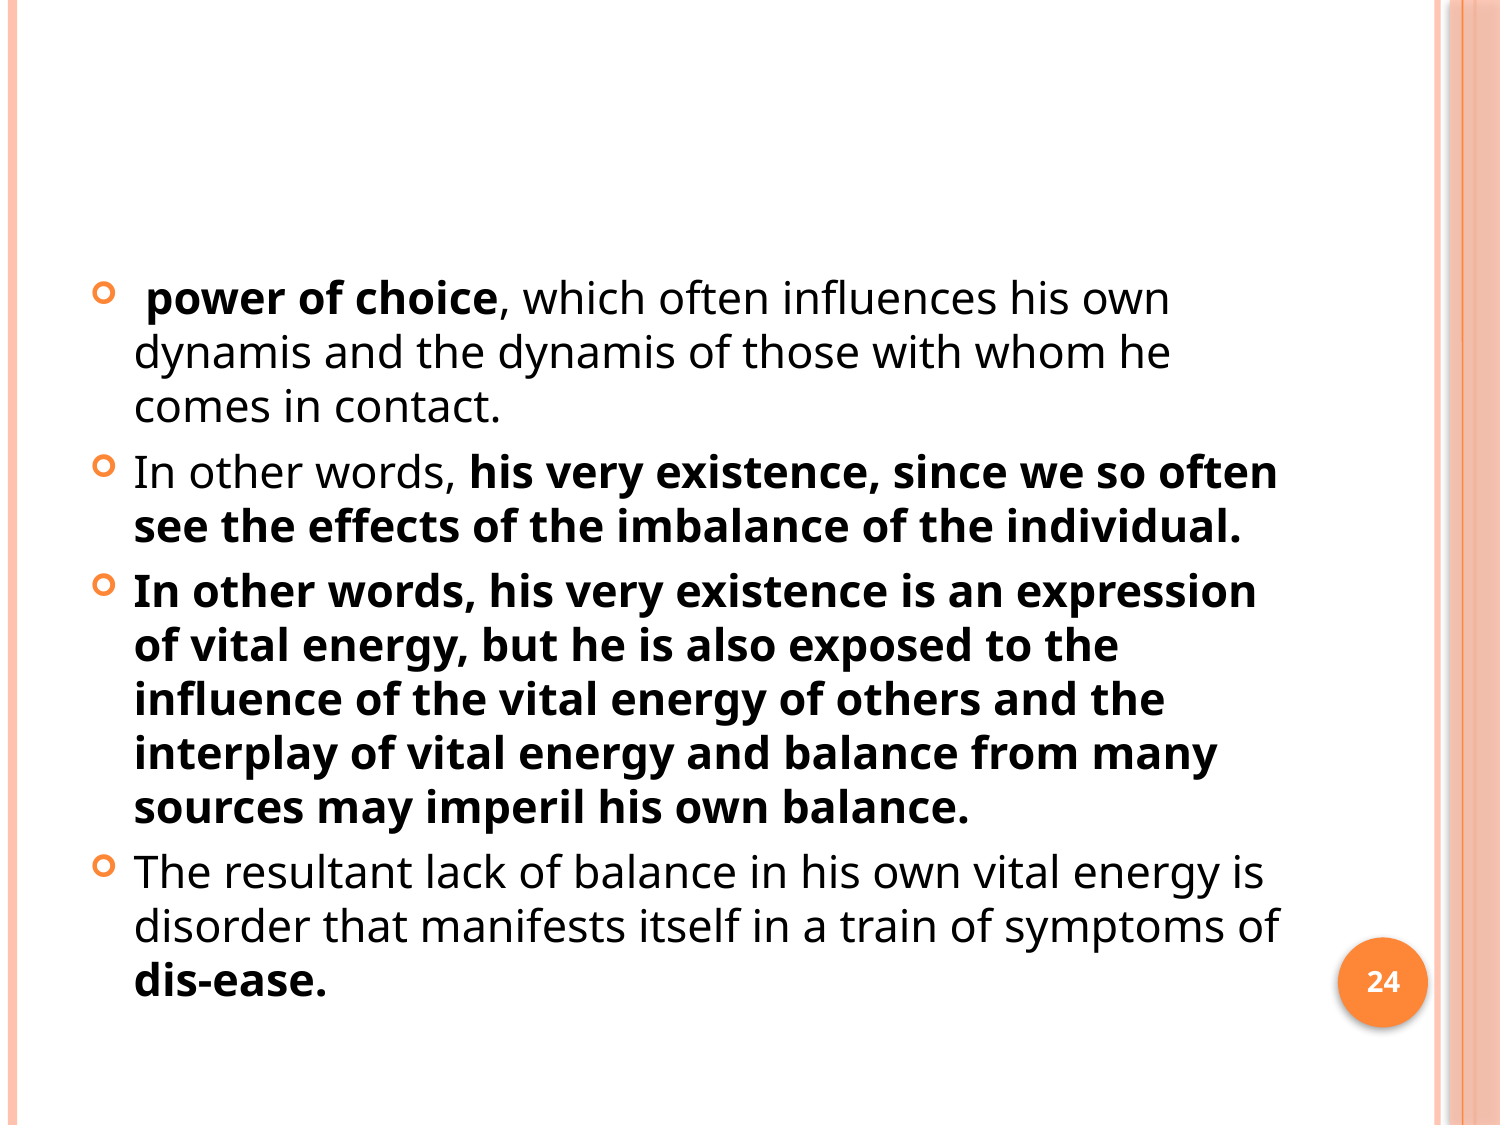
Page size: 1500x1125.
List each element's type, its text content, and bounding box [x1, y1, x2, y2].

slide_number 24 [1333, 940, 1434, 1027]
list power of choice, which often influences his own dynamis and the dynamis of those with whom he comes in contact. In other words, his very existence, since we so often see the effects of the imbalance of the individual. In other words, his very existence is an expression of vital energy, but he is also exposed to the influence of the vital energy of others and the interplay of vital energy and balance from many sources may imperil his own balance. The resultant lack of balance in his own vital energy is disorder that manifests itself in a train of symptoms of dis-ease. [75, 262, 1300, 1062]
